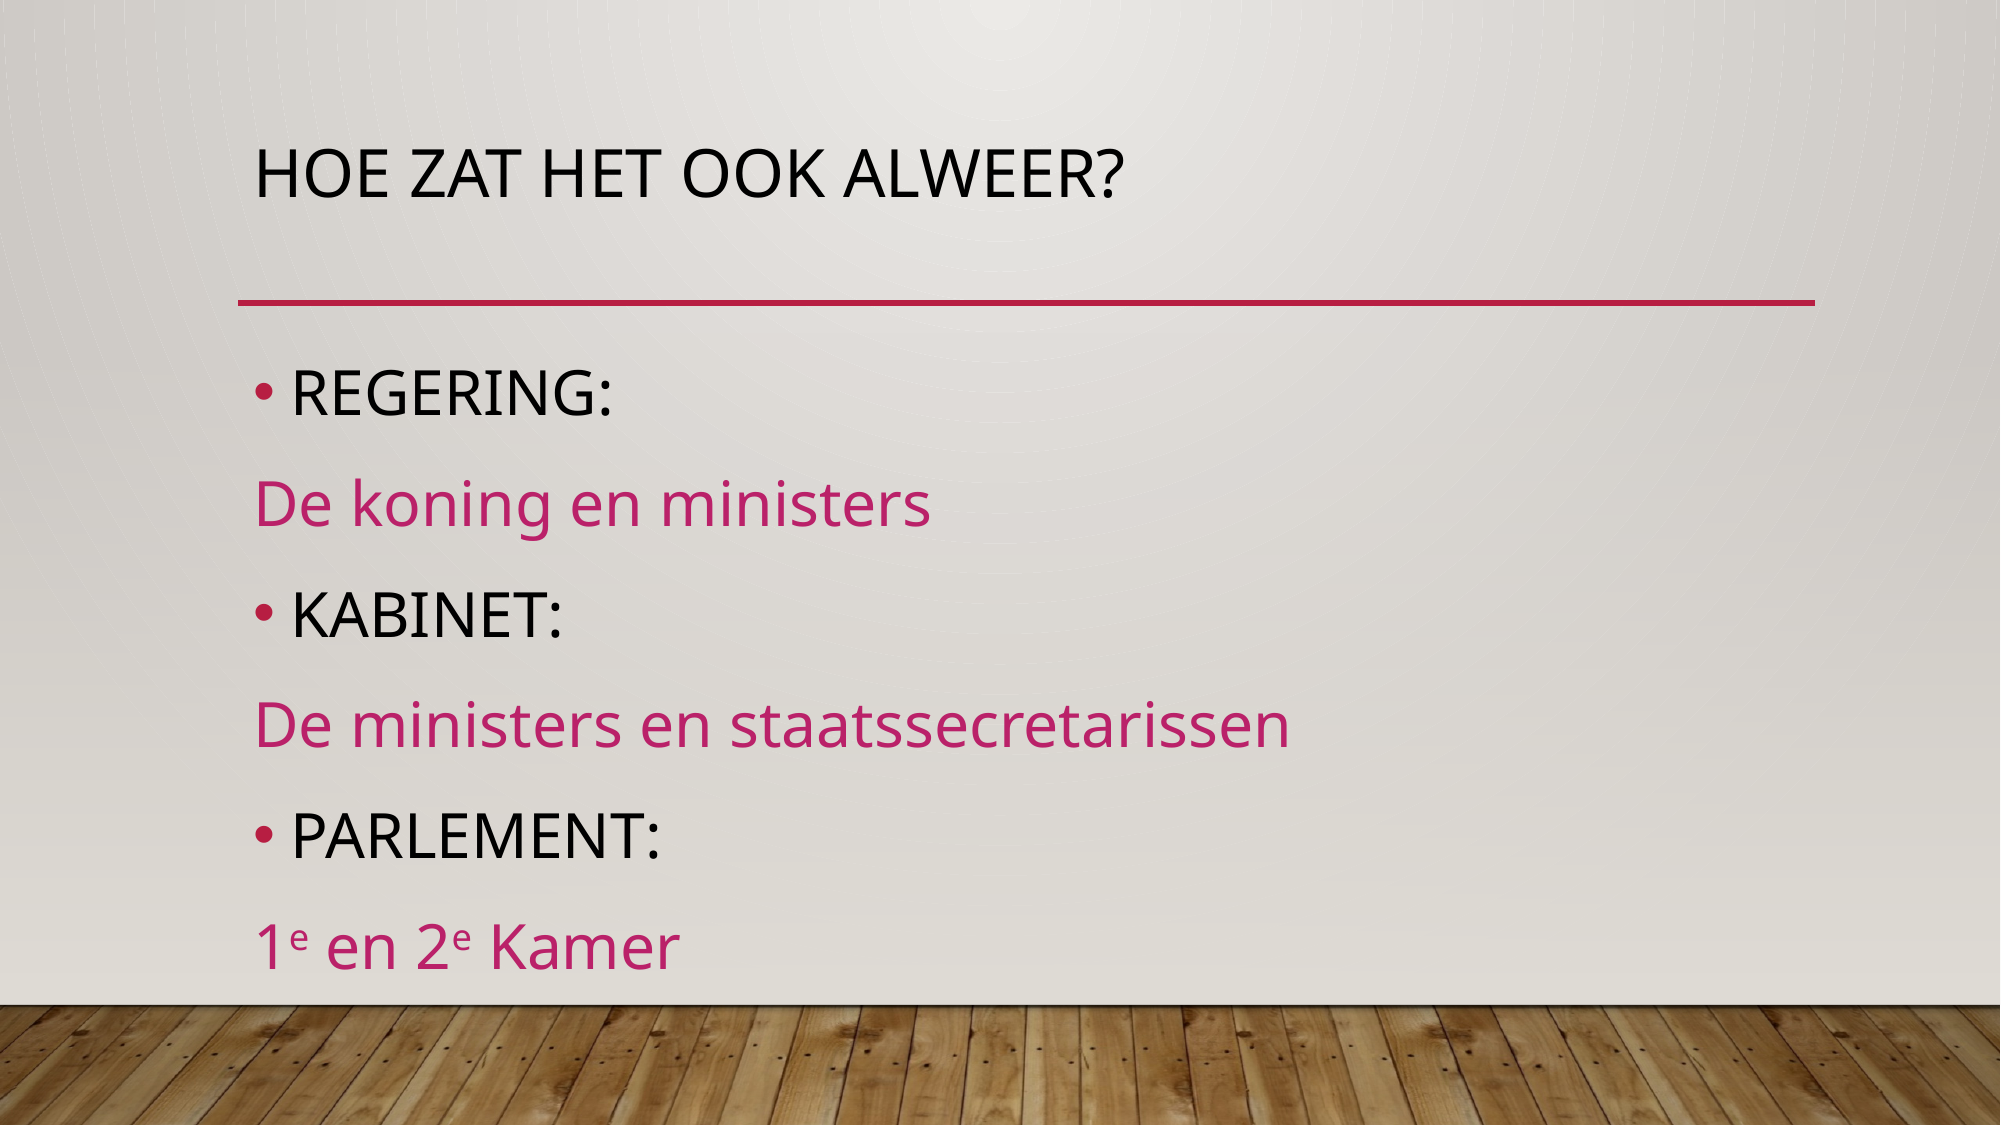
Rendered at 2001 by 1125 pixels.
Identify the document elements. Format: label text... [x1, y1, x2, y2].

title Hoe zat het ook alweer? [238, 131, 1814, 305]
list REGERING: De koning en ministers KABINET: De ministers en staatssecretarissen PARLEMENT: 1e en 2e Kamer [238, 330, 1814, 897]
picture [0, 1005, 2000, 1125]
